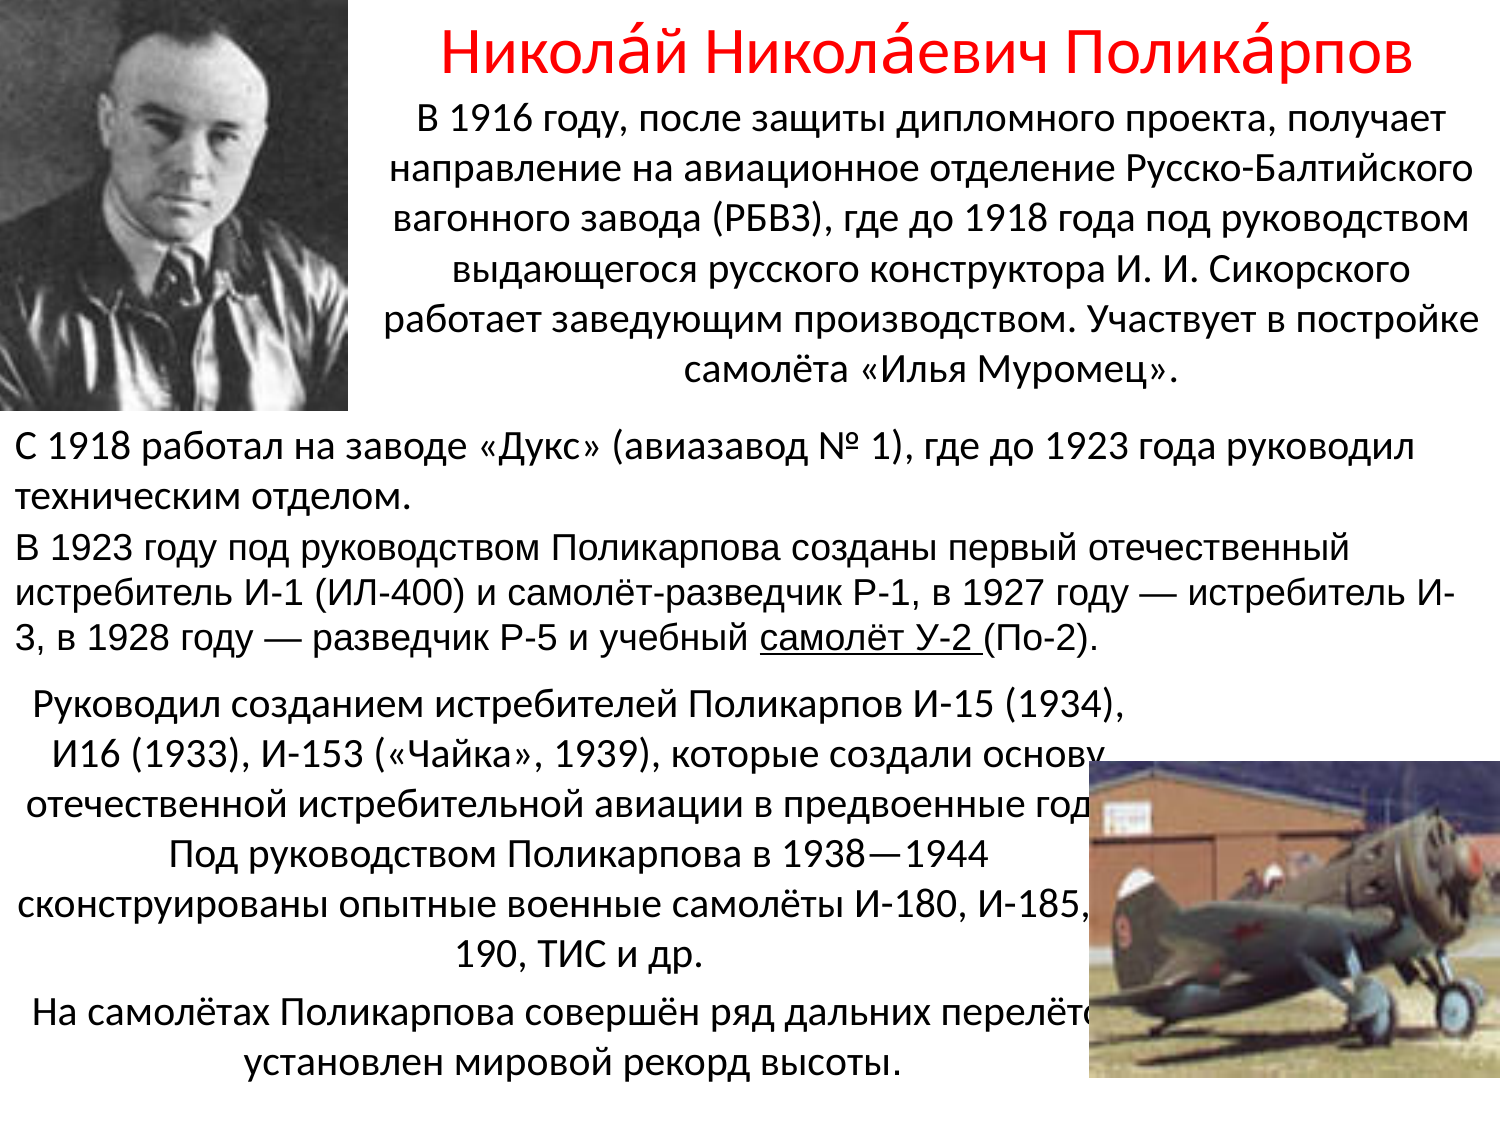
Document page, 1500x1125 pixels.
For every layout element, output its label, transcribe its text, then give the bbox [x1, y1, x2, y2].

picture [1089, 761, 1500, 1079]
text_box С 1918 работал на заводе «Дукс» (авиазавод № 1), где до 1923 года руководил техническим отделом. [0, 410, 1465, 515]
title В 1916 году, после защиты дипломного проекта, получает направление на авиационное отделение Русско-Балтийского вагонного завода (РБВЗ), где до 1918 года под руководством выдающегося русского конструктора И. И. Сикорского работает заведующим производством. Участвует в постройке самолёта «Илья Муромец». [363, 58, 1500, 422]
text_box Никола́й Никола́евич Полика́рпов [425, 0, 1446, 95]
text_box В 1923 году под руководством Поликарпова созданы первый отечественный истребитель И-1 (ИЛ-400) и самолёт-разведчик Р-1, в 1927 году — истребитель И-3, в 1928 году — разведчик Р-5 и учебный самолёт У-2 (По-2). [0, 515, 1500, 666]
subtitle Руководил созданием истребителей Поликарпов И-15 (1934), И16 (1933), И-153 («Чайка», 1939), которые создали основу отечественной истребительной авиации в предвоенные годы. Под руководством Поликарпова в 1938—1944 сконструированы опытные военные самолёты И-180, И-185, И-190, ТИС и др. На самолётах Поликарпова совершён ряд дальних перелётов, установлен мировой рекорд высоты. [0, 667, 1158, 1078]
picture [0, 0, 348, 411]
